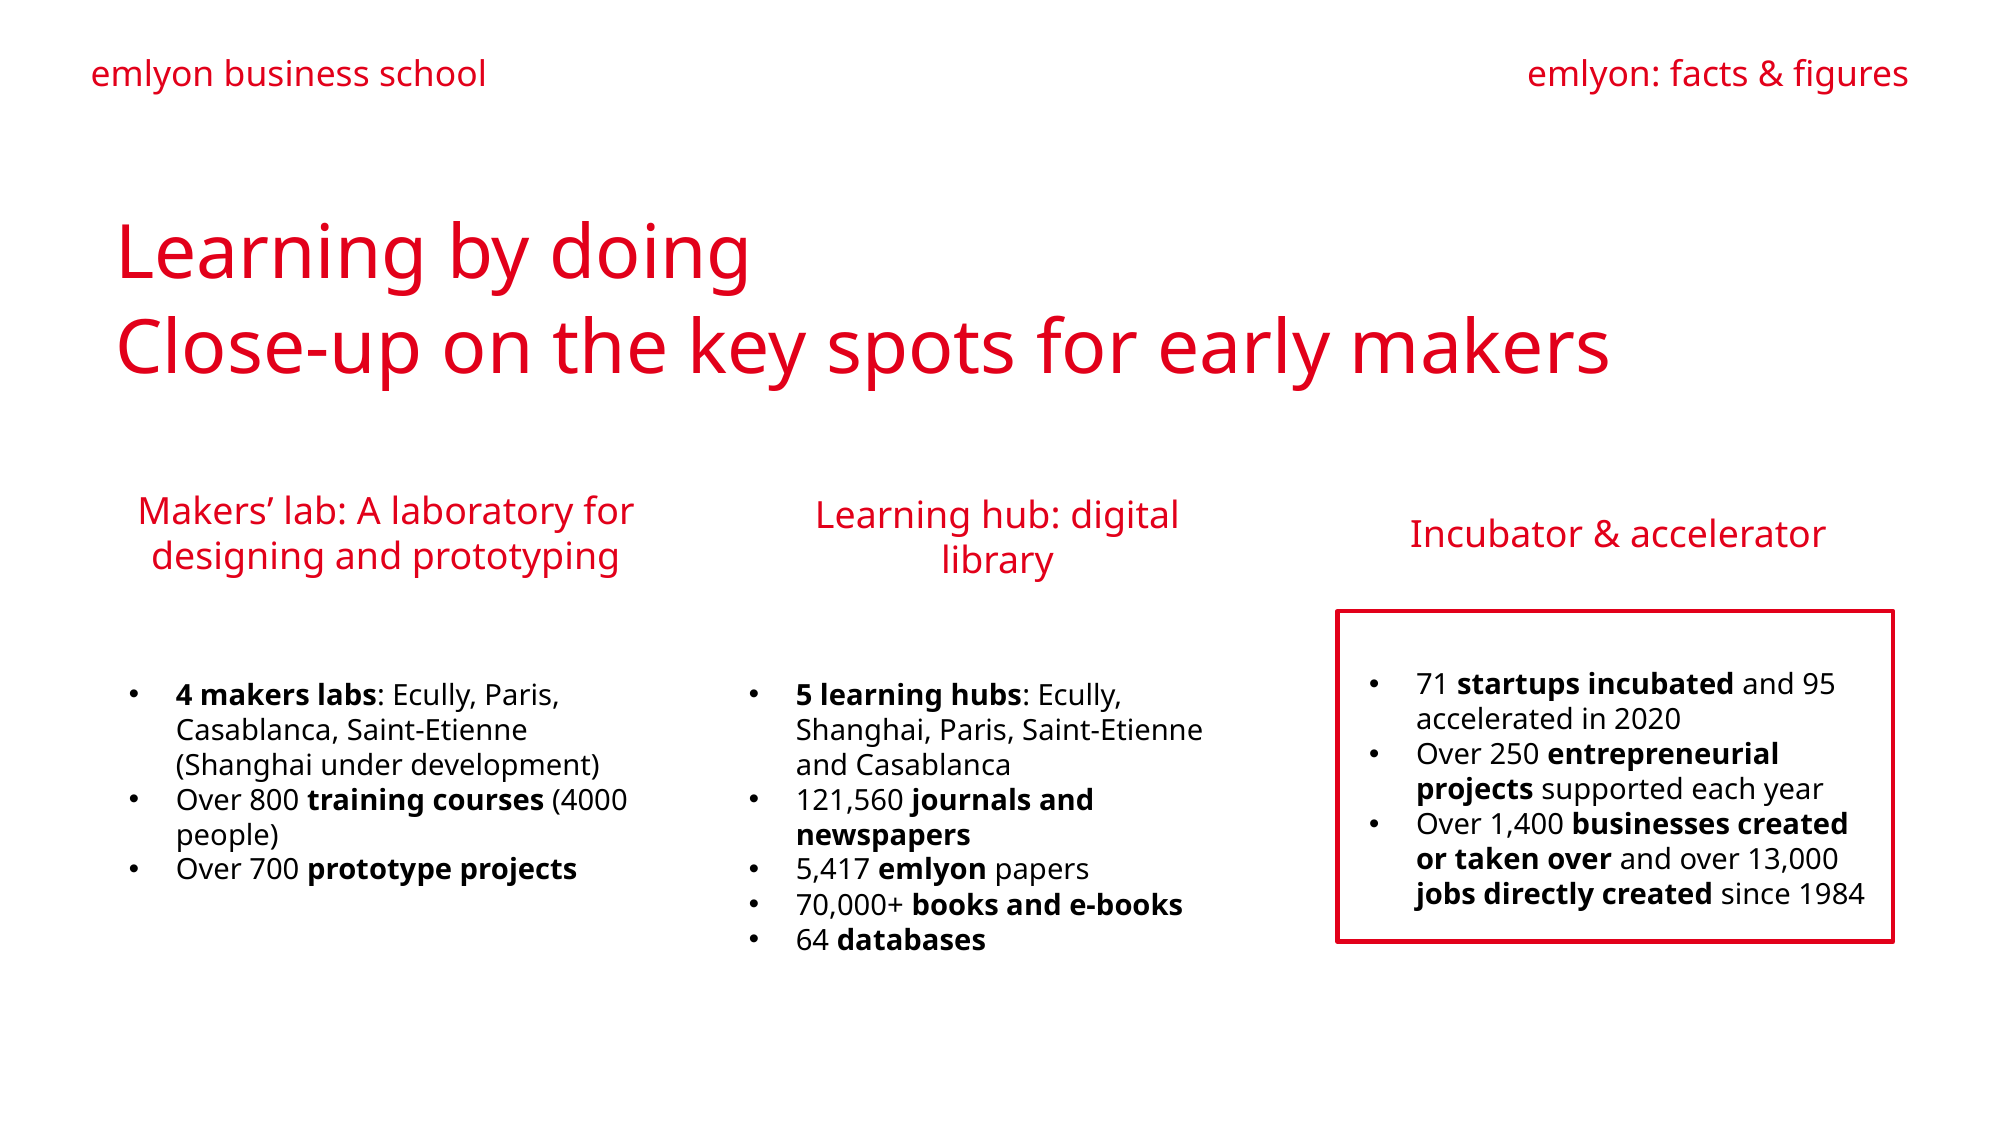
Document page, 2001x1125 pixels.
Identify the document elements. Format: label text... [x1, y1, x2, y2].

list Close-up on the key spots for early makers [109, 298, 1943, 389]
list [1337, 611, 1893, 942]
title Learning by doing [109, 204, 1944, 295]
text_box Incubator & accelerator [1331, 502, 1906, 563]
footer emlyon business school [84, 50, 1001, 94]
text_box Learning hub: digital library [741, 483, 1254, 589]
text_box 4 makers labs: Ecully, Paris, Casablanca, Saint-Etienne (Shanghai under development) Over 800 training courses (4000 people) Over 700 prototype projects [114, 668, 647, 894]
text_box 5 learning hubs: Ecully, Shanghai, Paris, Saint-Etienne and Casablanca 121,560 journals and newspapers 5,417 emlyon papers 70,000+ books and e-books 64 databases [734, 668, 1267, 964]
text_box 71 startups incubated and 95 accelerated in 2020 Over 250 entrepreneurial projects supported each year Over 1,400 businesses created or taken over and over 13,000 jobs directly created since 1984 [1354, 658, 1887, 918]
list emlyon: facts & figures [1006, 51, 1916, 94]
text_box Makers’ lab: A laboratory for designing and prototyping [78, 479, 694, 585]
